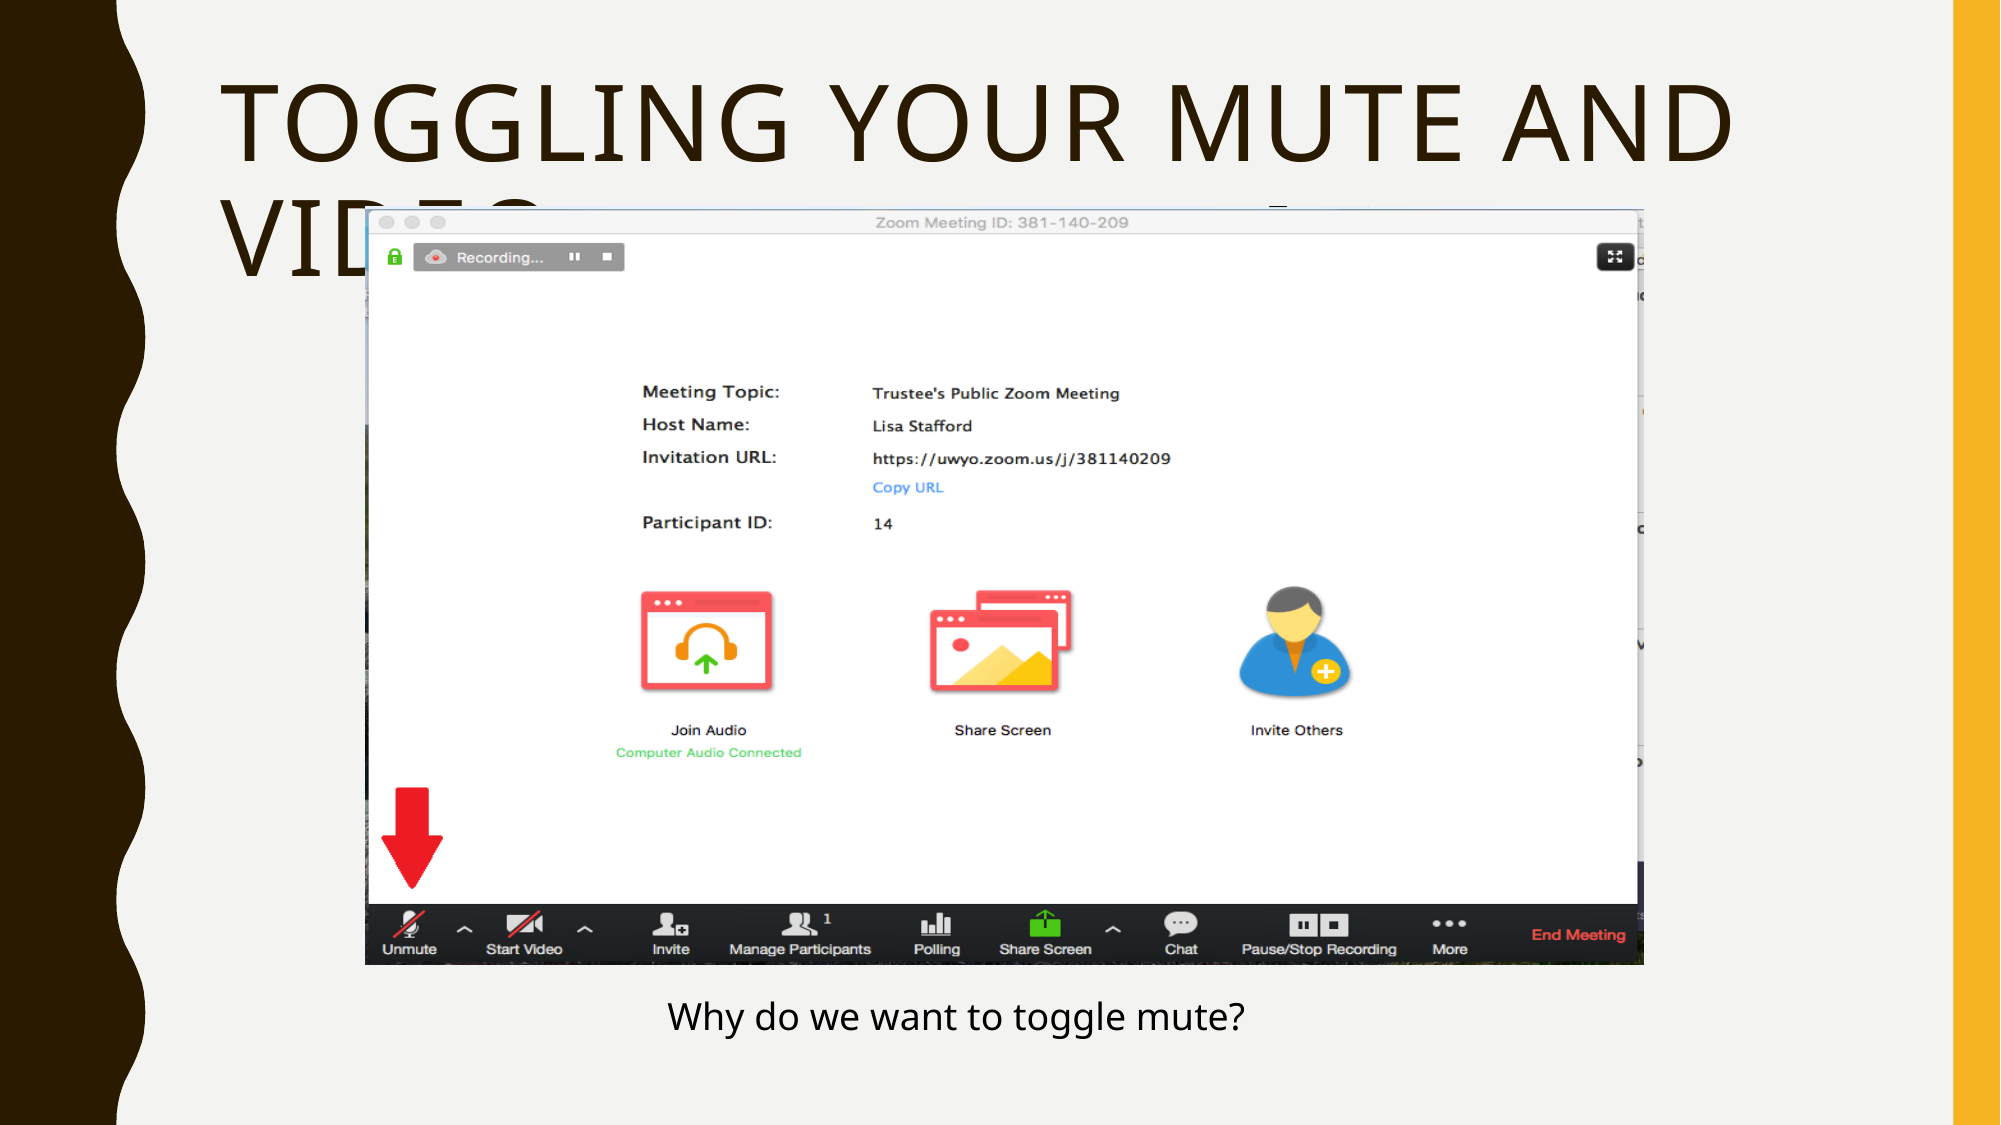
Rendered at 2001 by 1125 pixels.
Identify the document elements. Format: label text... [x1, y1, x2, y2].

text_box Why do we want to toggle mute? [262, 985, 1761, 1046]
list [365, 206, 1644, 965]
title Toggling your mute and video [205, 62, 1875, 308]
